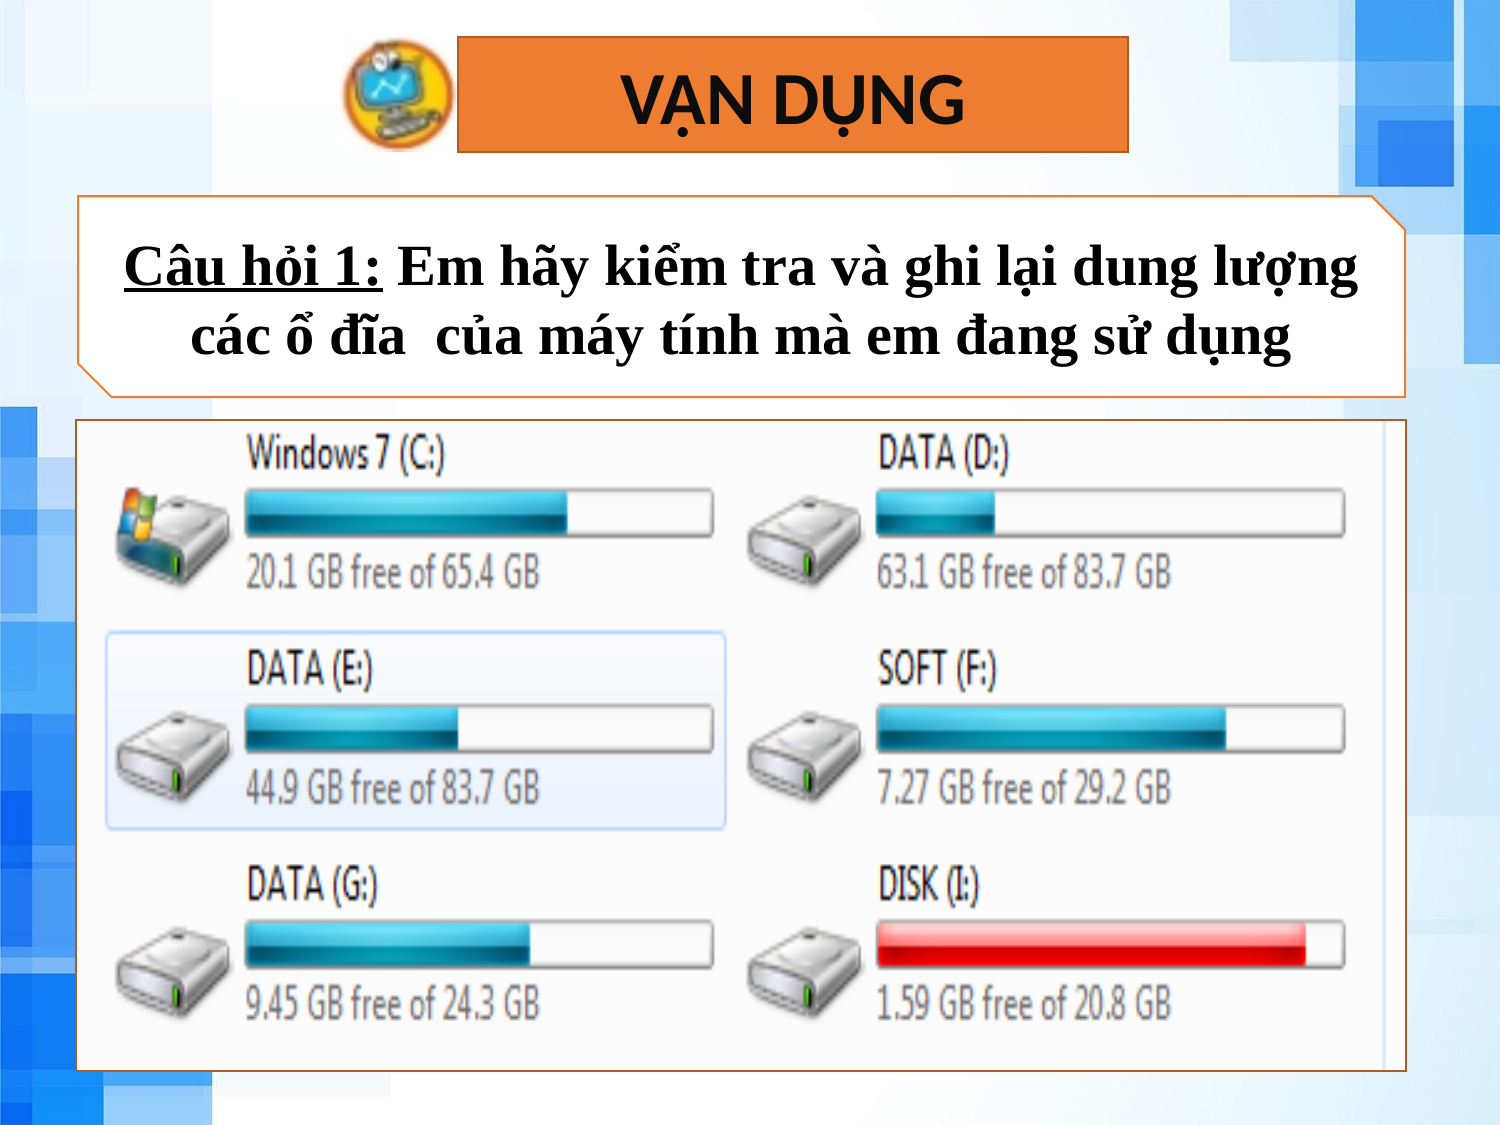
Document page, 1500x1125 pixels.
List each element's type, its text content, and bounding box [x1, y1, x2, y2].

text_box Câu hỏi 1: Em hãy kiểm tra và ghi lại dung lượng các ổ đĩa của máy tính mà em đang sử dụng [77, 195, 1407, 399]
picture [0, 0, 1500, 1125]
text_box VẬN DỤNG [457, 36, 1129, 153]
